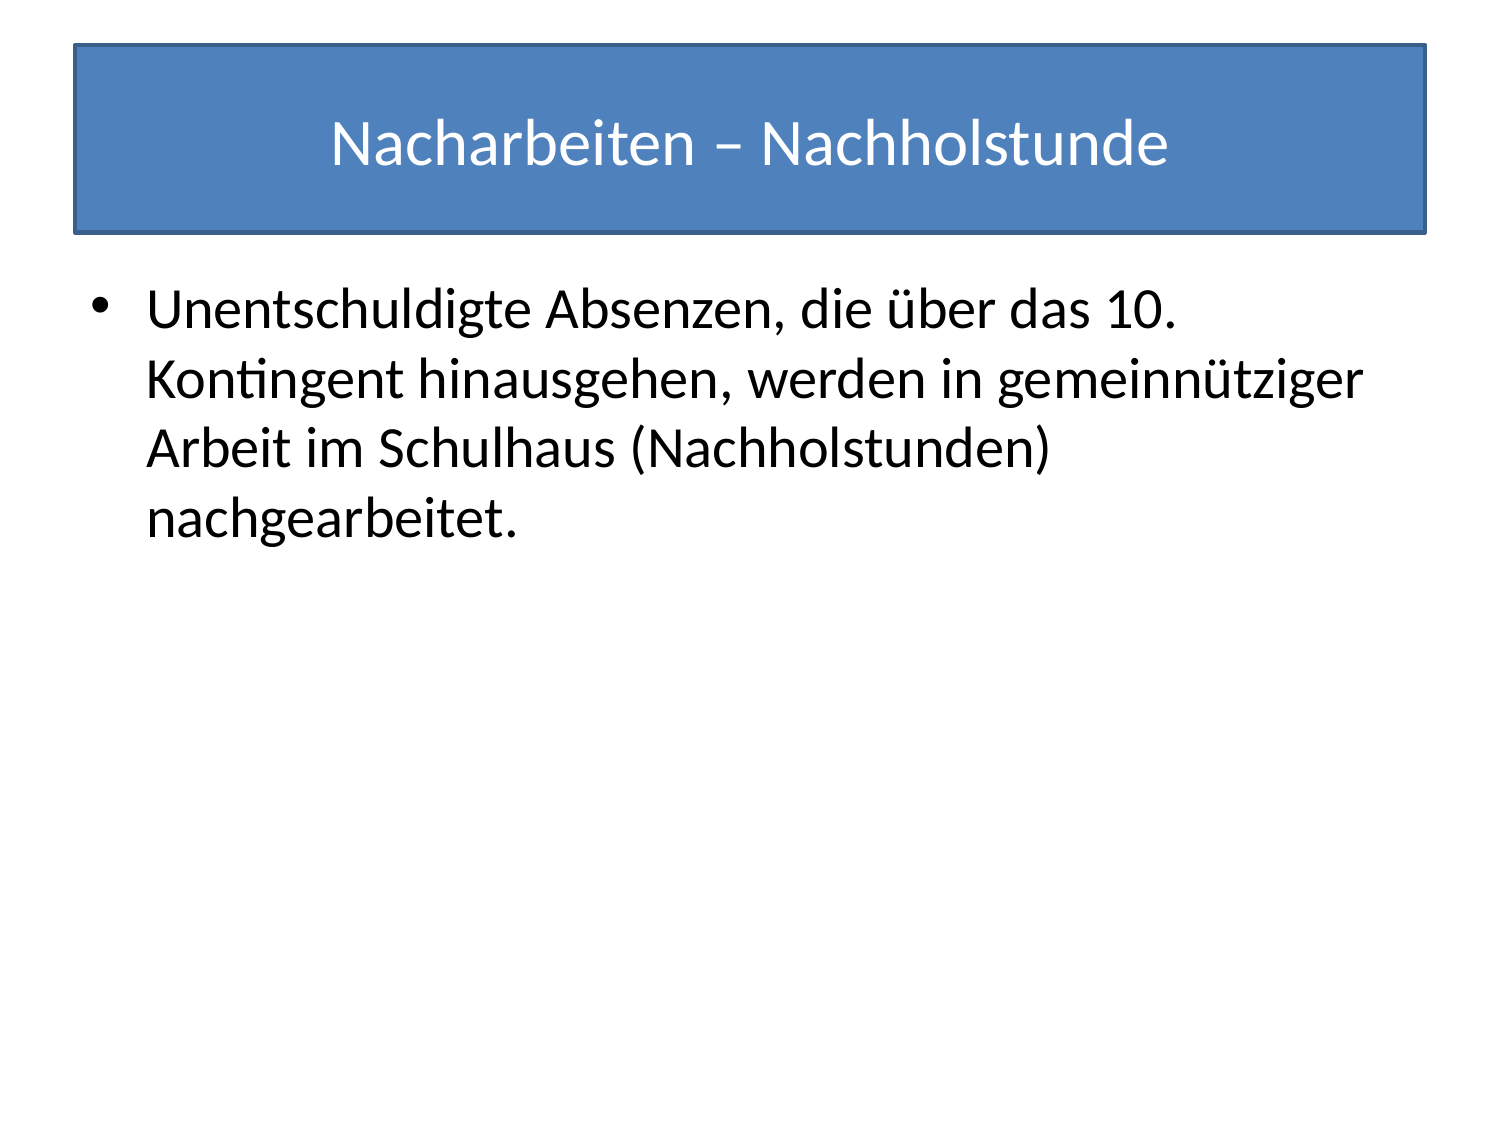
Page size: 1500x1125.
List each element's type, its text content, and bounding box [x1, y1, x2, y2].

title Nacharbeiten – Nachholstunde [73, 43, 1427, 235]
list Unentschuldigte Absenzen, die über das 10. Kontingent hinausgehen, werden in gemeinnütziger Arbeit im Schulhaus (Nachholstunden) nachgearbeitet. [75, 262, 1425, 1005]
